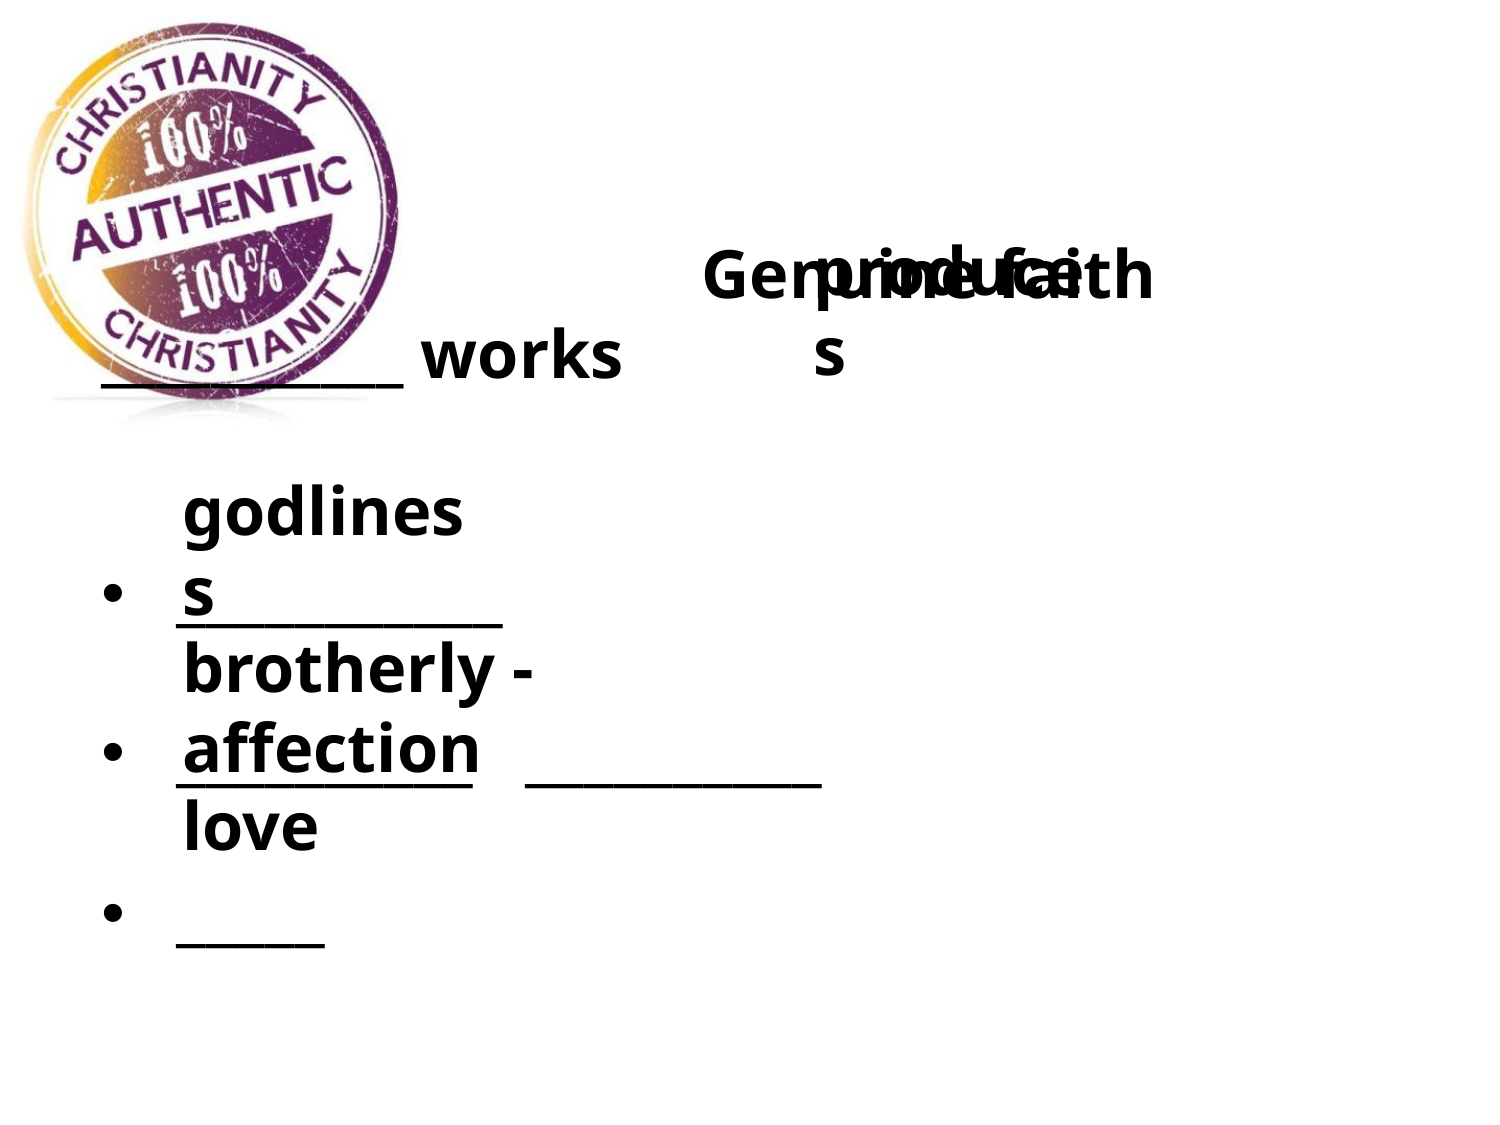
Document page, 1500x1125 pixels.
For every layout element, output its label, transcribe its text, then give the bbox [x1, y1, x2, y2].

text_box godliness [167, 461, 488, 618]
text_box Genuine faith ___________ works ___________ __________ __________ _____ [86, 144, 1421, 1119]
picture [0, 16, 418, 434]
text_box produces [798, 221, 1114, 396]
text_box brotherly - affection [167, 618, 855, 794]
text_box love [167, 776, 617, 872]
